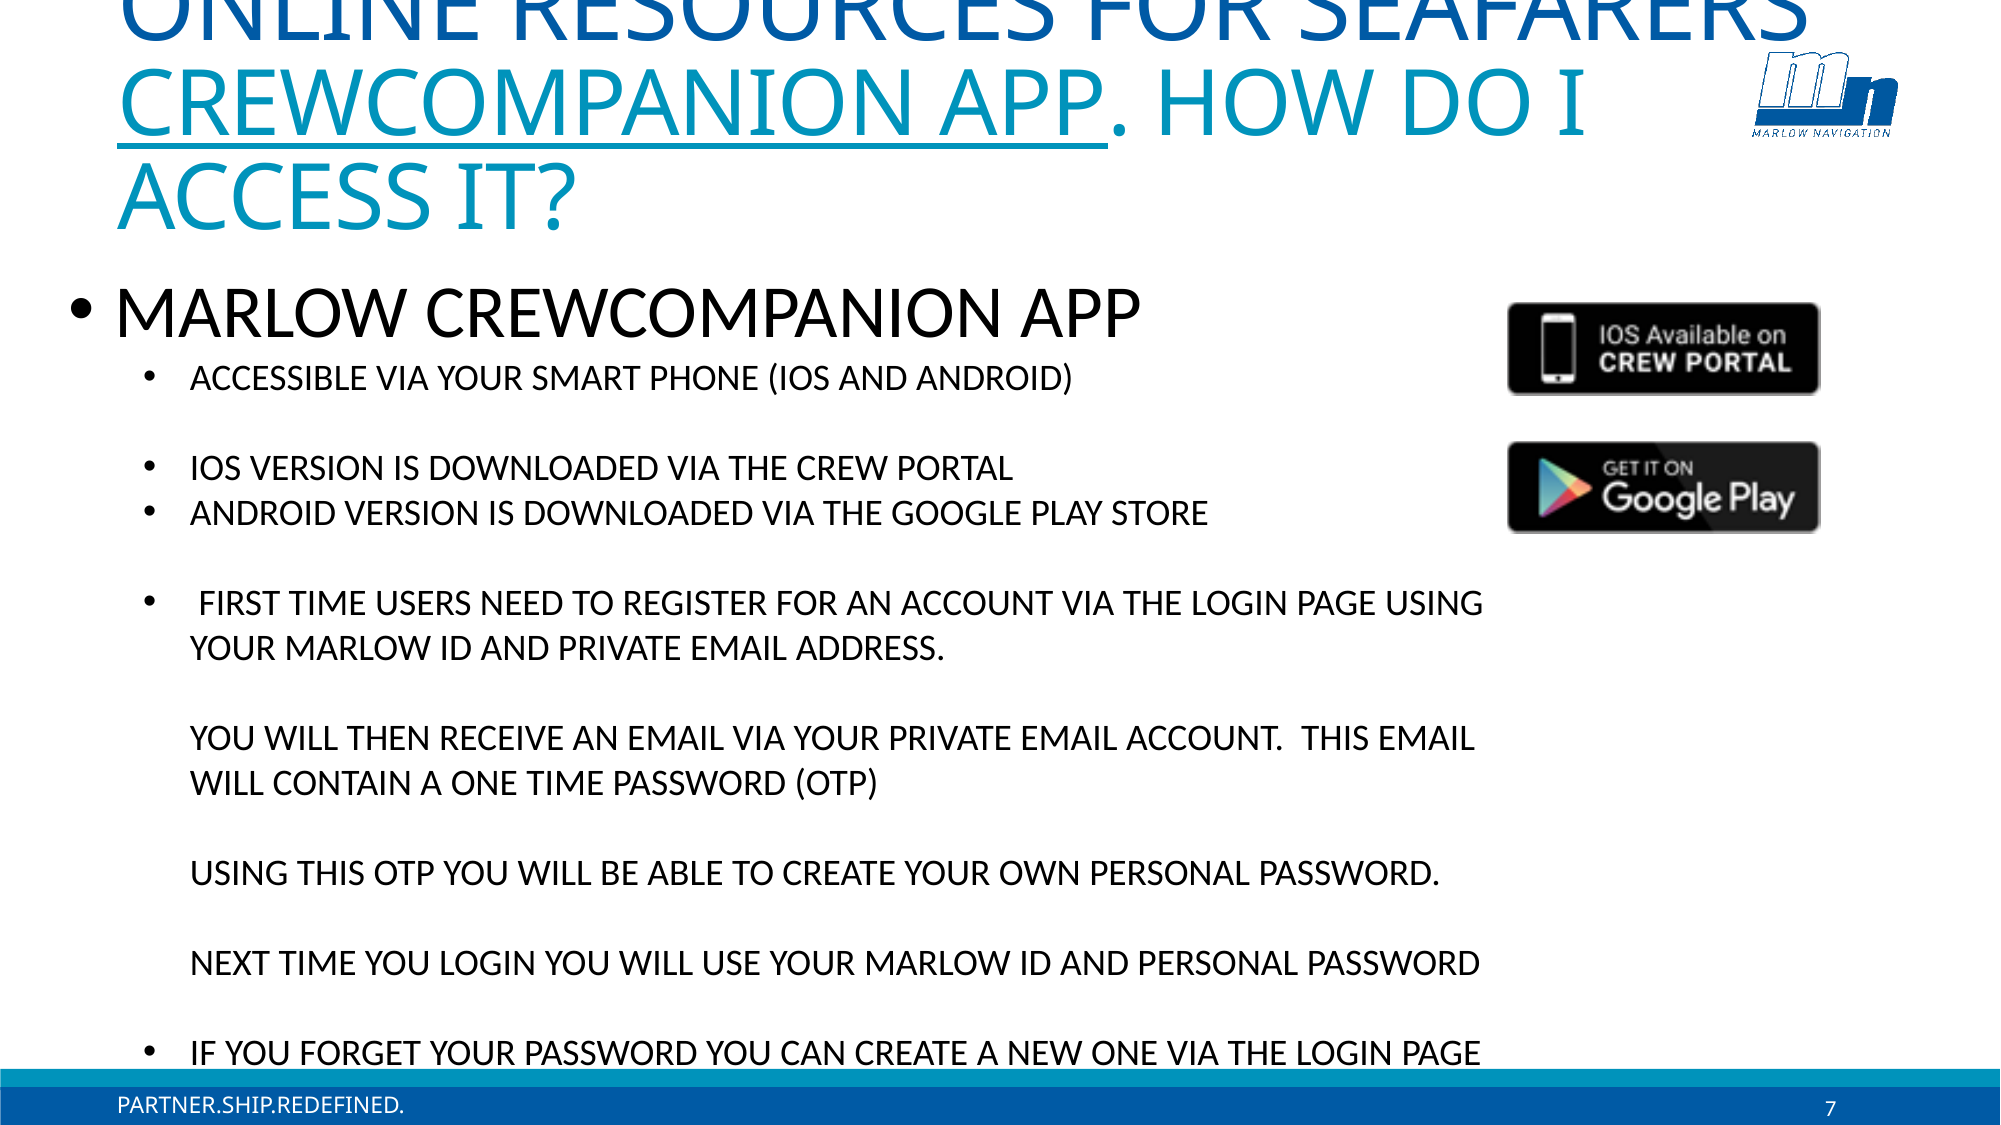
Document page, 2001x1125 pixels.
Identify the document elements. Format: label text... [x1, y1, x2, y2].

text_box Marlow crewcompanion app Accessible via your smart phone (ios and android) Ios version is downloaded via the crew portal Android version is downloaded via the google play store First time users need to register for an account VIA THE LOGIN PAGE using your marlow id and PRIVATE EMAIL ADDRESS. You will then receive an email via your private email account. This email will contain a one time password (otp) Using this otp you will be able to create your own PERSONAL password. Next time you login you will use your marlow id and personal password If you forget your password you can create a new one via the login page [53, 255, 1532, 1081]
picture [1875, 52, 1898, 137]
picture [1507, 440, 1822, 535]
picture [1507, 302, 1822, 396]
title ONLINE RESOURCES FOR SEAFARERS CREWCOMPANION APP. HOW DO I ACCESS IT? [102, 17, 1875, 256]
